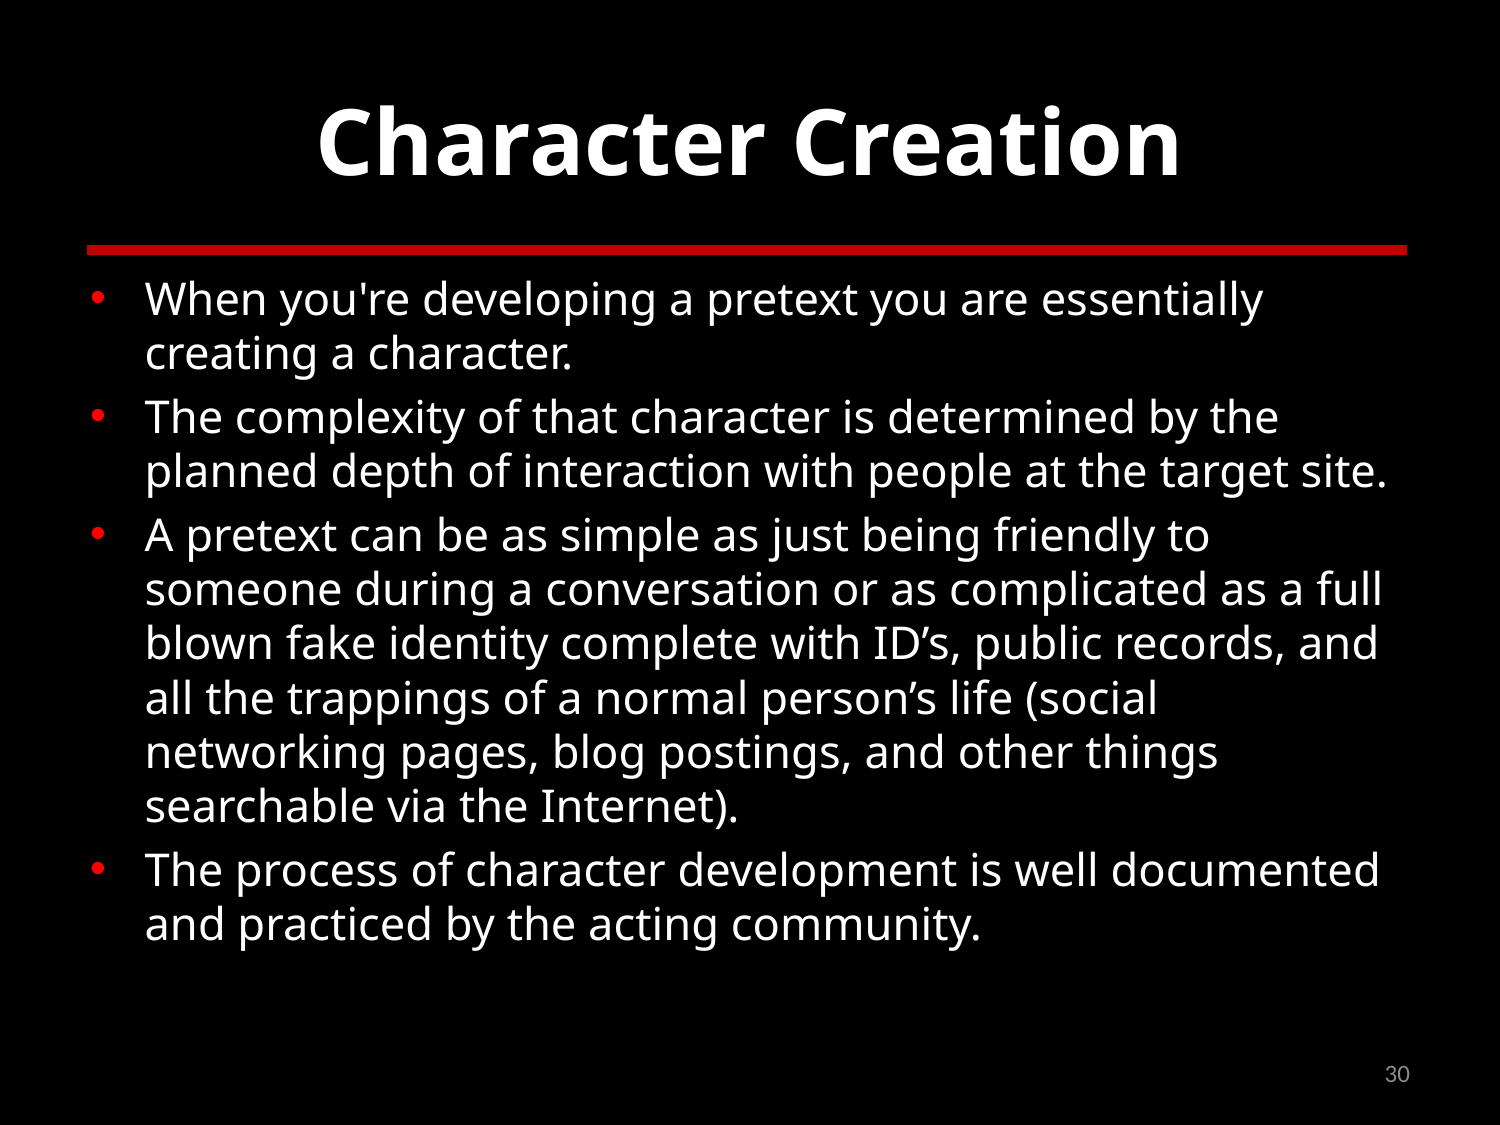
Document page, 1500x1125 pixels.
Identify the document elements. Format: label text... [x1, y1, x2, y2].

title Character Creation [75, 45, 1425, 233]
slide_number 30 [1074, 1042, 1425, 1103]
list When you're developing a pretext you are essentially creating a character. The complexity of that character is determined by the planned depth of interaction with people at the target site. A pretext can be as simple as just being friendly to someone during a conversation or as complicated as a full blown fake identity complete with ID’s, public records, and all the trappings of a normal person’s life (social networking pages, blog postings, and other things searchable via the Internet). The process of character development is well documented and practiced by the acting community. [75, 262, 1425, 1005]
